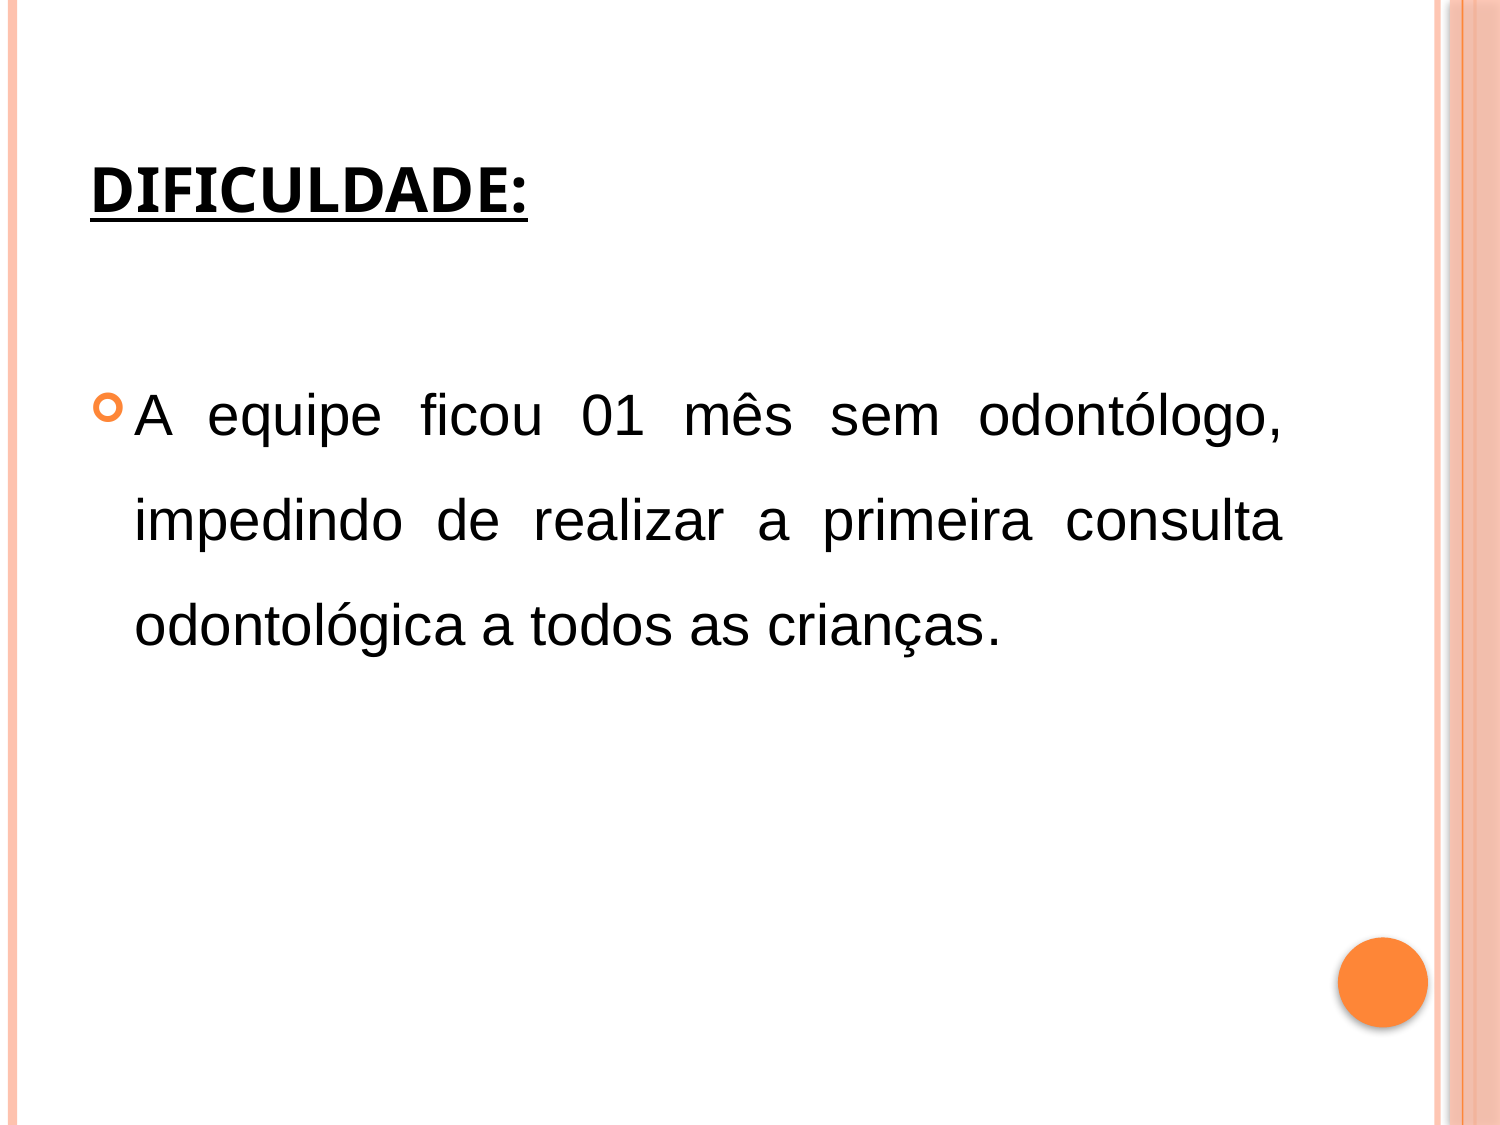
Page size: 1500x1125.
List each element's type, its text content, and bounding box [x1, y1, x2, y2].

list A equipe ficou 01 mês sem odontólogo, impedindo de realizar a primeira consulta odontológica a todos as crianças. [75, 262, 1300, 1062]
title Dificuldade: [75, 45, 1300, 233]
